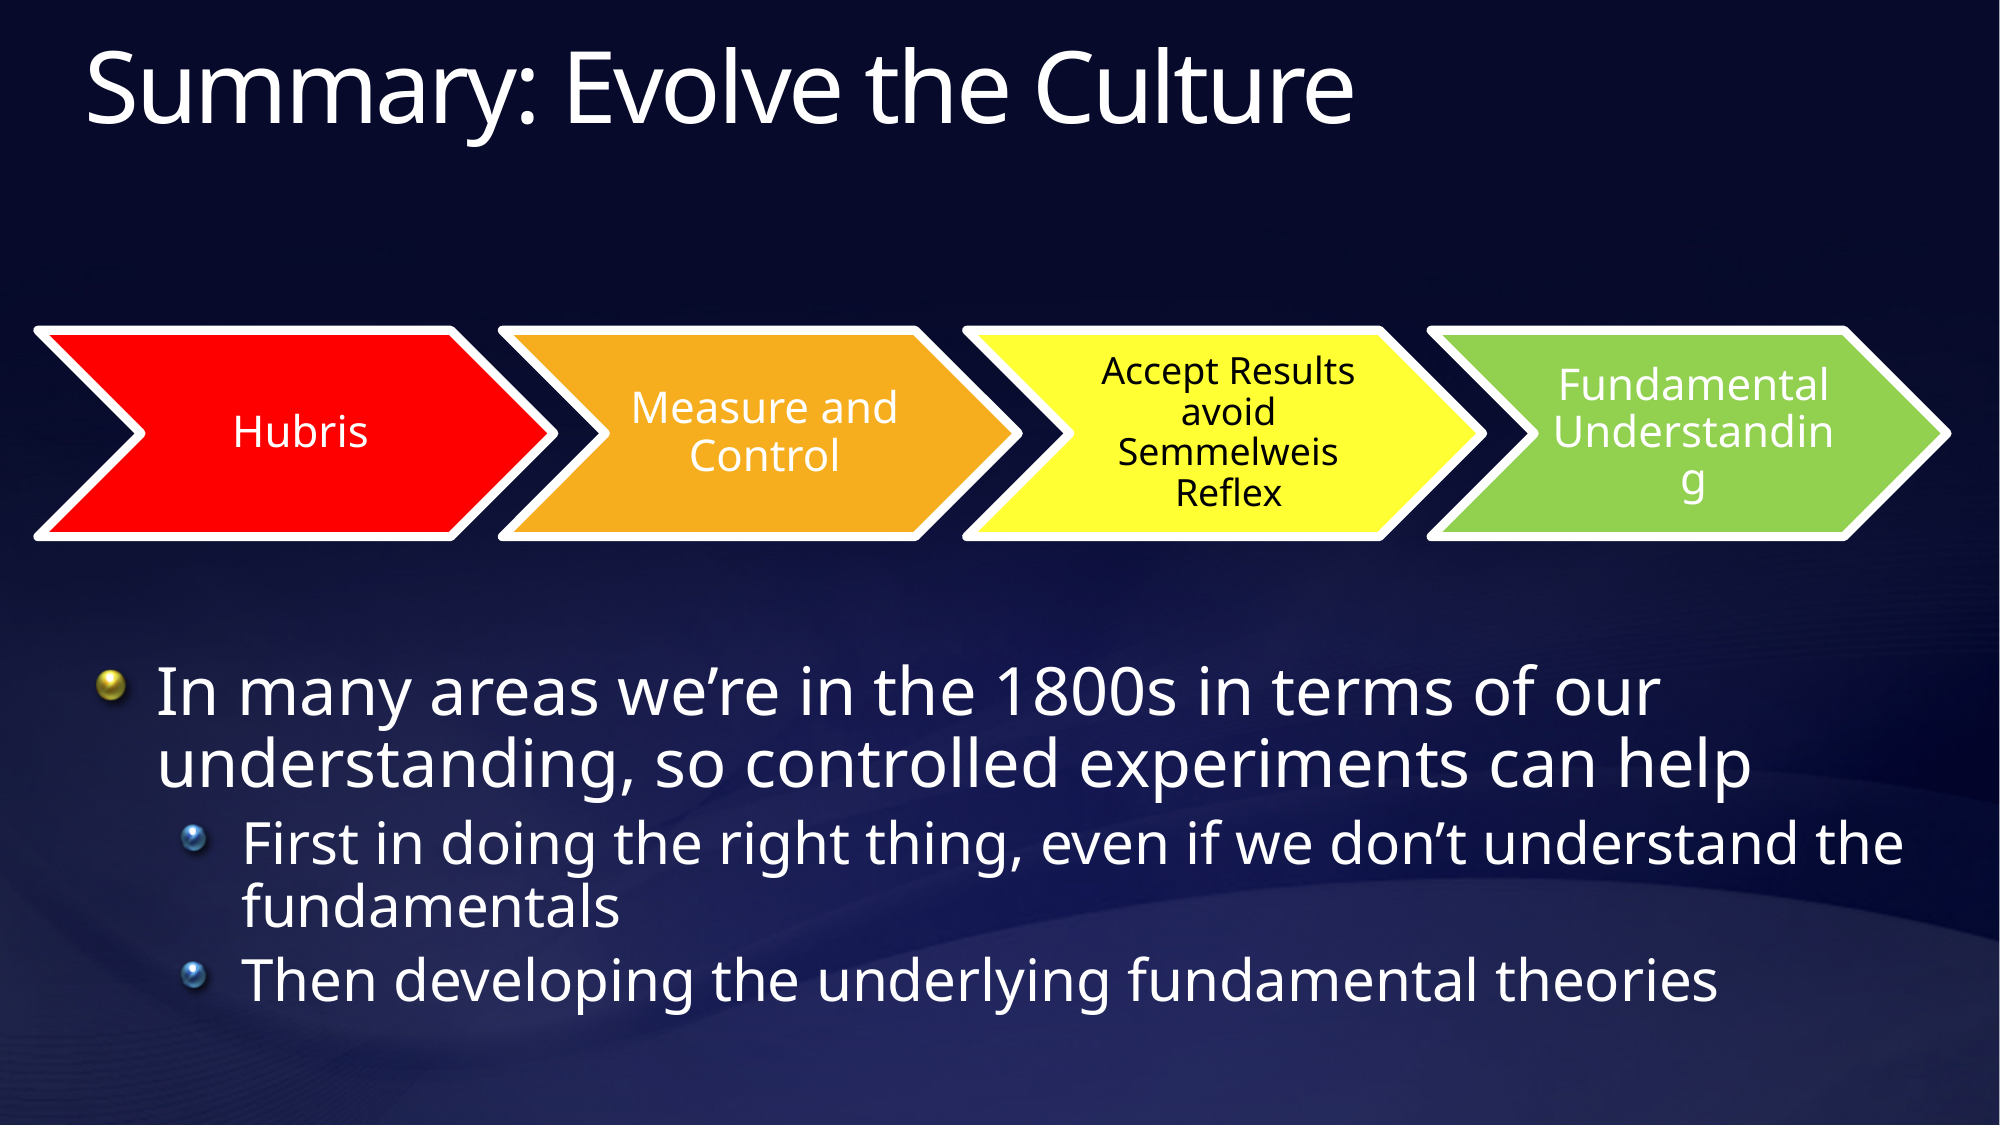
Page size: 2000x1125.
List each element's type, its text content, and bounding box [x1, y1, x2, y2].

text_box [36, 219, 1949, 647]
picture [0, 0, 2000, 1125]
list In many areas we’re in the 1800s in terms of our understanding, so controlled experiments can help First in doing the right thing, even if we don’t understand the fundamentals Then developing the underlying fundamental theories [91, 659, 1924, 1023]
title Summary: Evolve the Culture [84, 37, 1917, 147]
